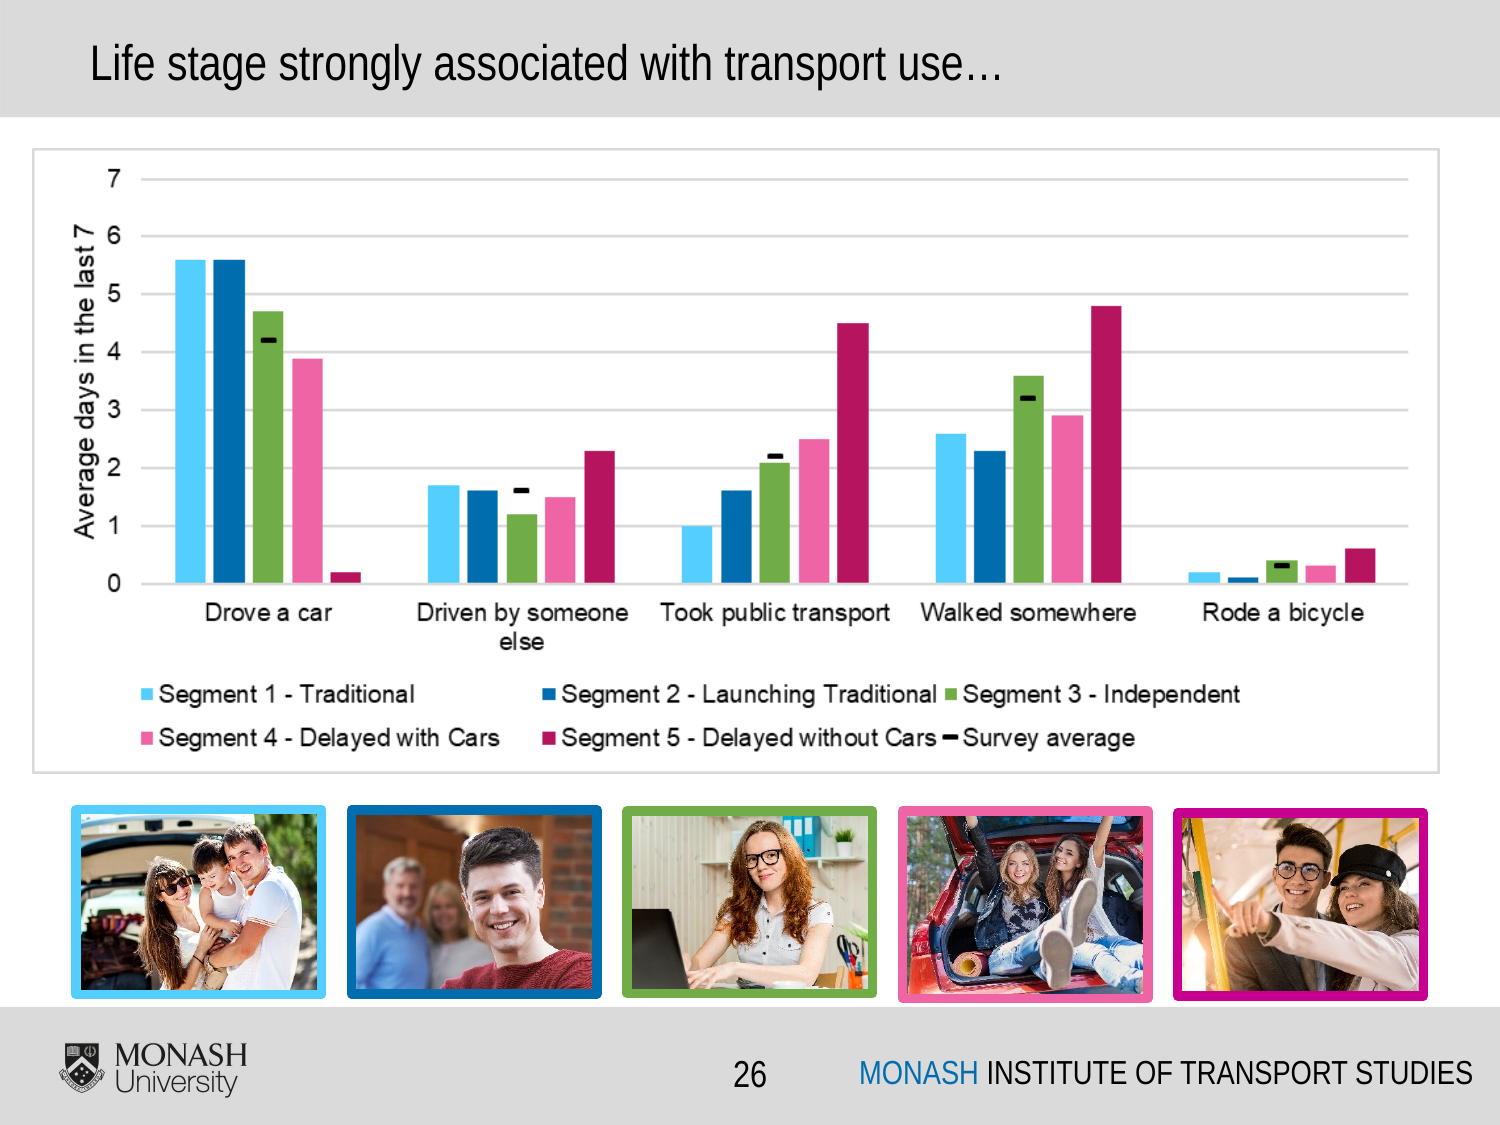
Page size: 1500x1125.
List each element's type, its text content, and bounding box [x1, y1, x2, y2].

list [32, 148, 1440, 774]
title Life stage strongly associated with transport use… [75, 23, 1425, 108]
picture [0, 0, 1500, 1125]
